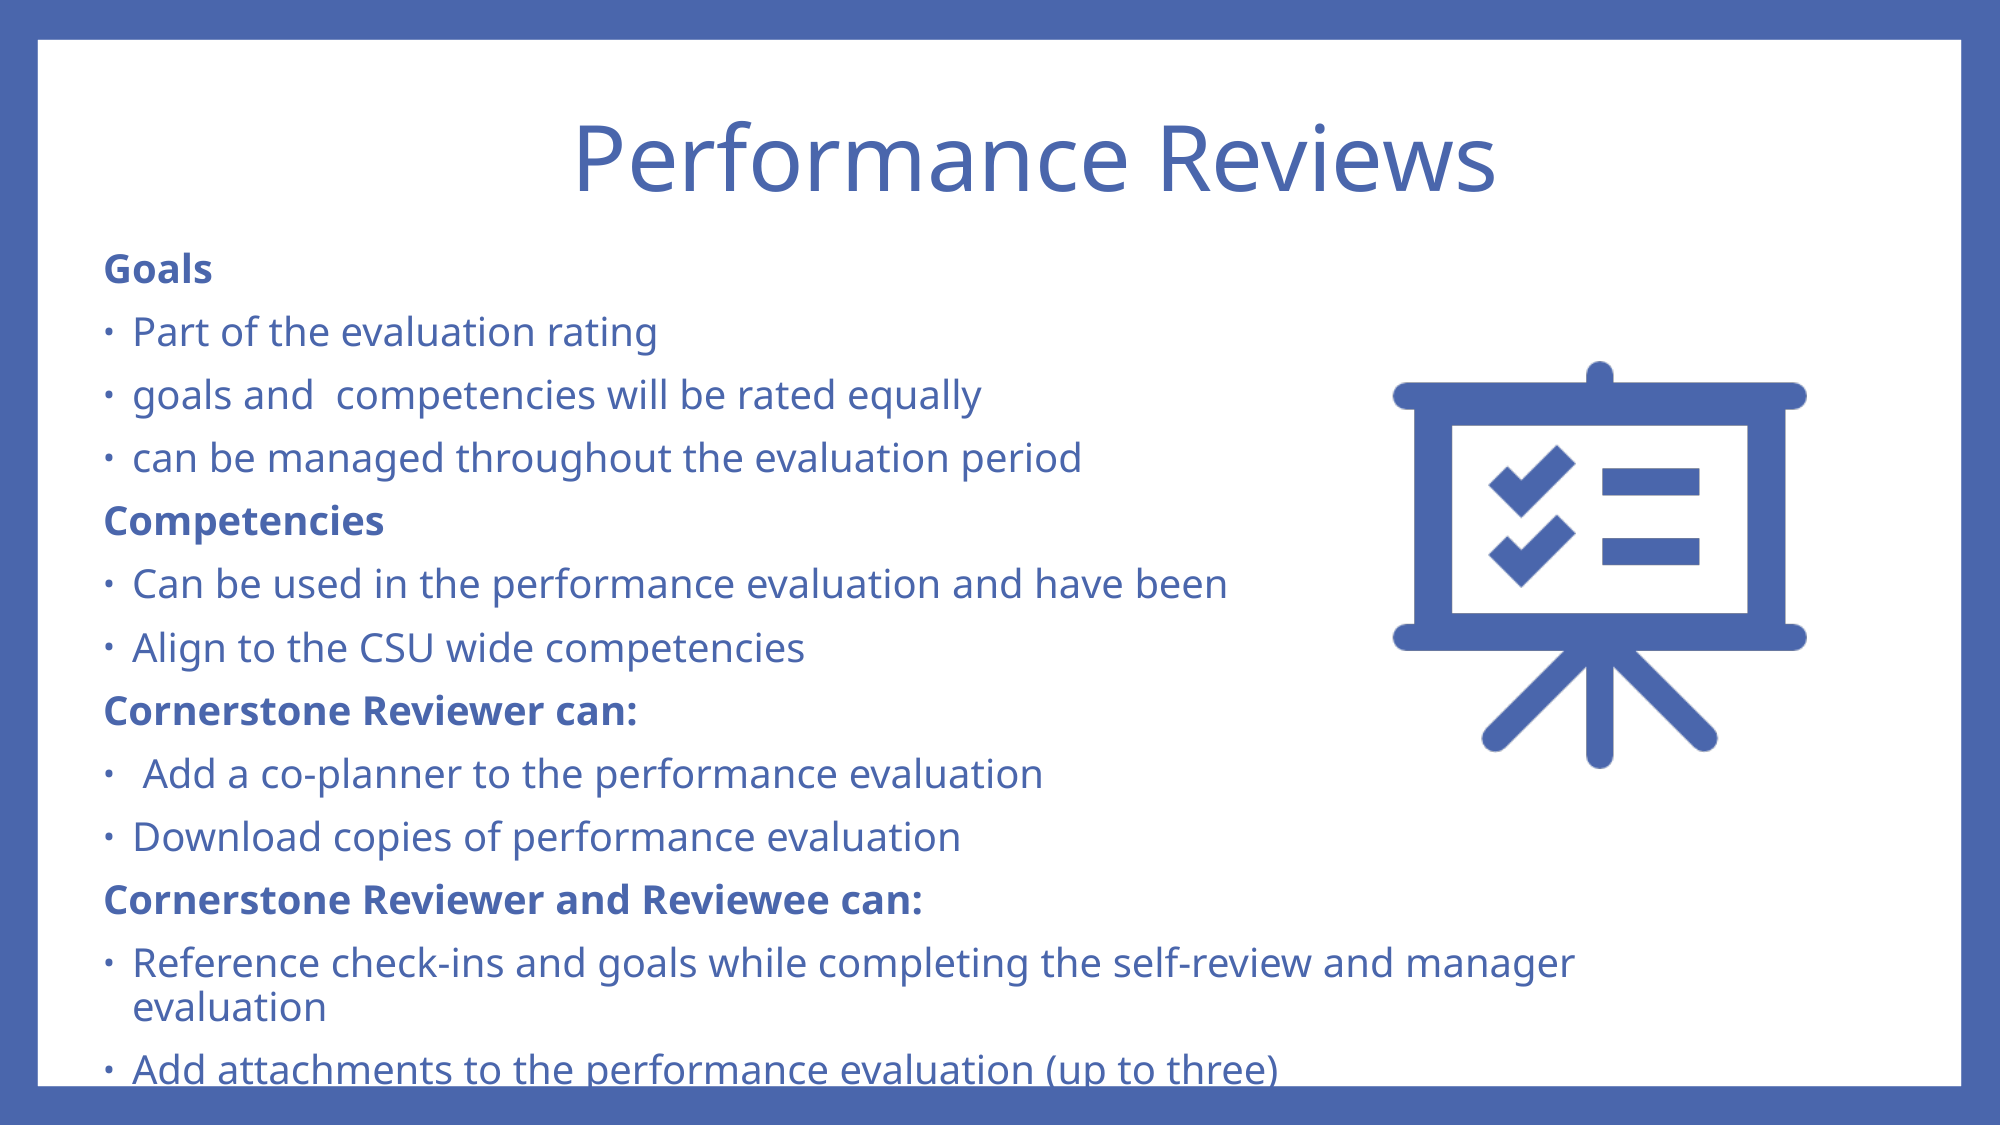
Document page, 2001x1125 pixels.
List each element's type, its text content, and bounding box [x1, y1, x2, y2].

picture [1342, 304, 1858, 820]
text_box [36, 38, 1963, 1088]
list Goals Part of the evaluation rating goals and competencies will be rated equally can be managed throughout the evaluation period Competencies Can be used in the performance evaluation and have been Align to the CSU wide competencies Cornerstone Reviewer can: Add a co-planner to the performance evaluation Download copies of performance evaluation Cornerstone Reviewer and Reviewee can: Reference check-ins and goals while completing the self-review and manager evaluation Add attachments to the performance evaluation (up to three) [81, 241, 1725, 1102]
title Performance Reviews [556, 50, 1704, 241]
